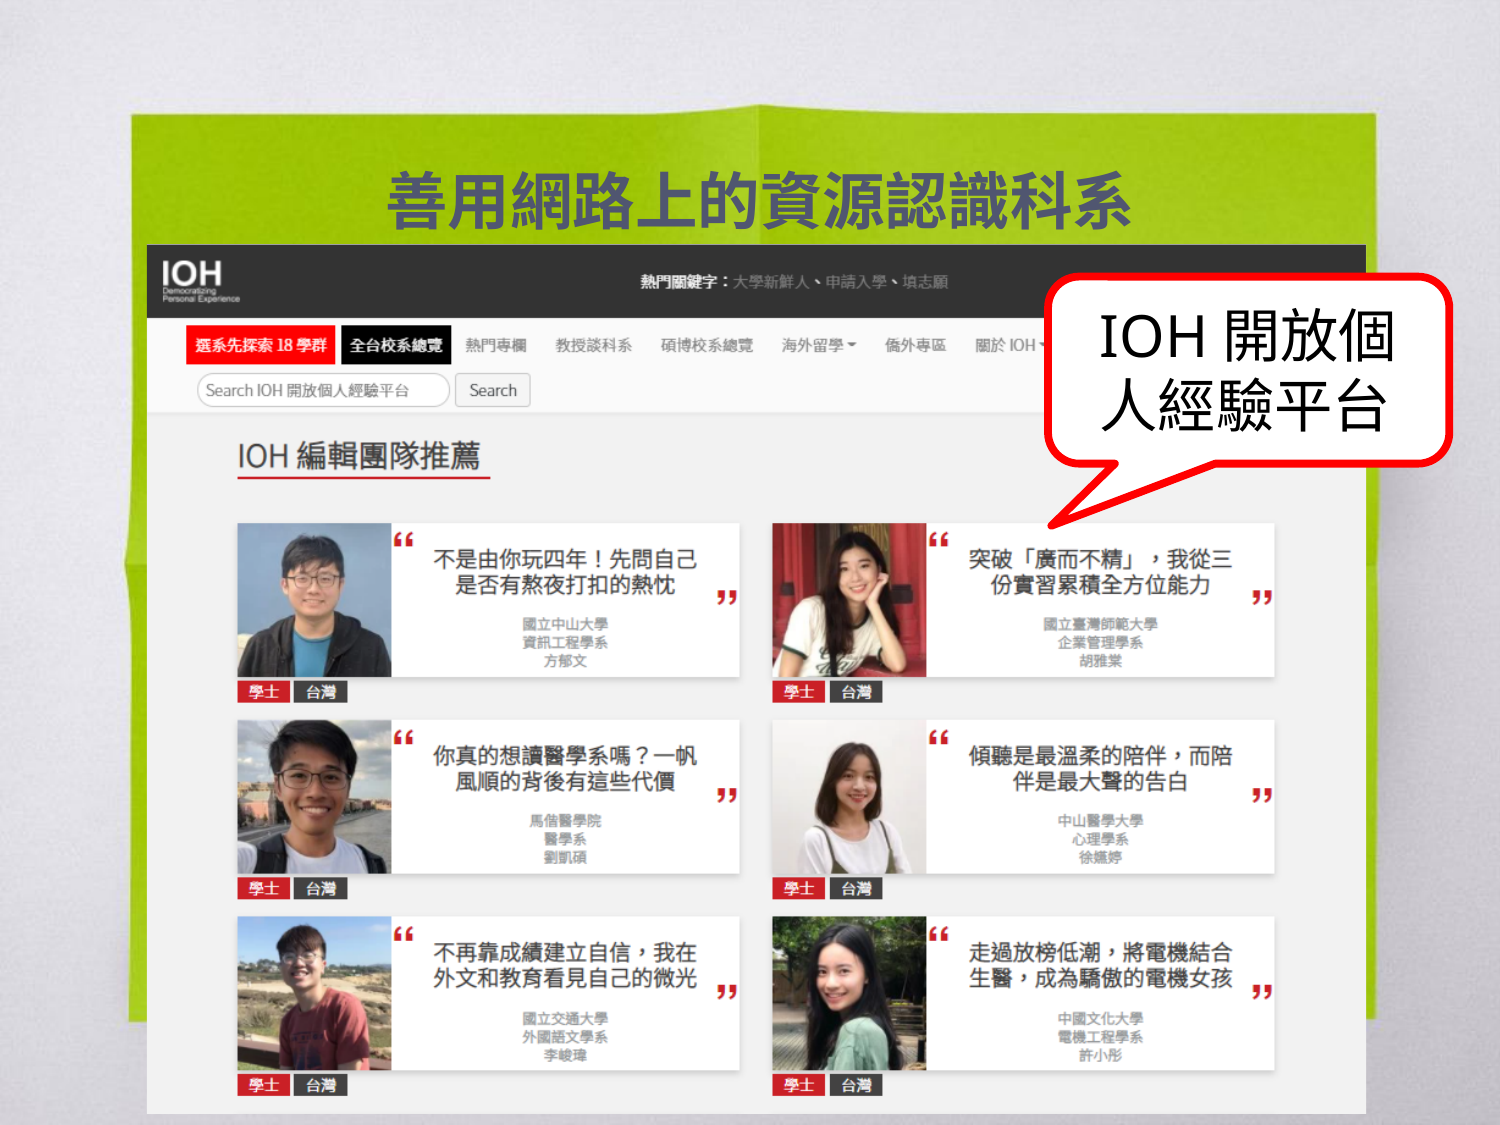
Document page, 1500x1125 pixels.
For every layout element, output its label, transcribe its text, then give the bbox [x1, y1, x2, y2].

text_box IOH開放個人經驗平台 [1371, 292, 1434, 447]
title 善用網路上的資源認識科系 [178, 103, 1342, 242]
picture [0, 0, 1500, 1125]
text_box [1371, 274, 1452, 466]
